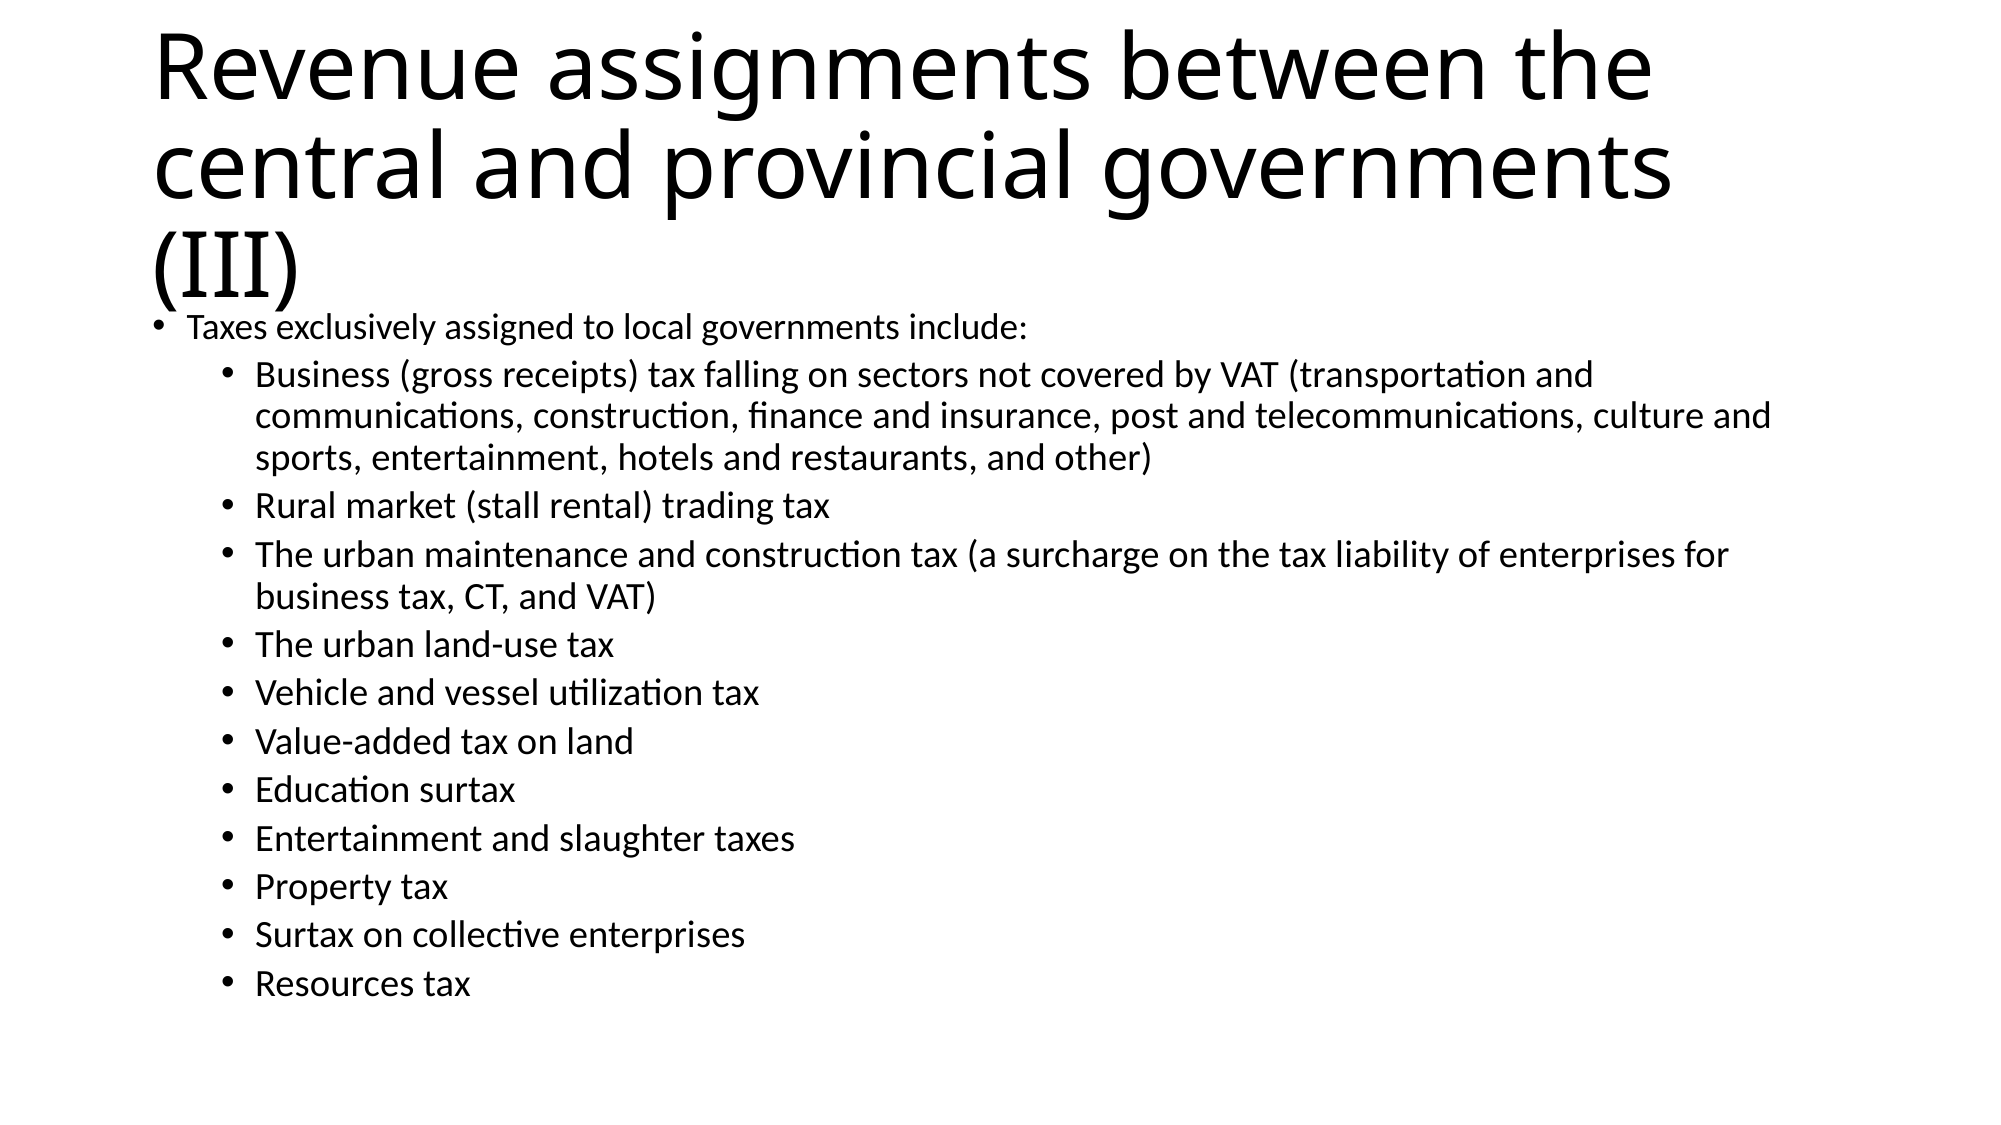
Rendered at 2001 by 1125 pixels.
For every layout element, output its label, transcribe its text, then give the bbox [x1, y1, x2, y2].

list Taxes exclusively assigned to local governments include: Business (gross receipts) tax falling on sectors not covered by VAT (transportation and communications, construction, finance and insurance, post and telecommunications, culture and sports, entertainment, hotels and restaurants, and other) Rural market (stall rental) trading tax The urban maintenance and construction tax (a surcharge on the tax liability of enterprises for business tax, CT, and VAT) The urban land-use tax Vehicle and vessel utilization tax Value-added tax on land Education surtax Entertainment and slaughter taxes Property tax Surtax on collective enterprises Resources tax [137, 299, 1863, 1014]
title Revenue assignments between the central and provincial governments (III) [137, 59, 1863, 278]
